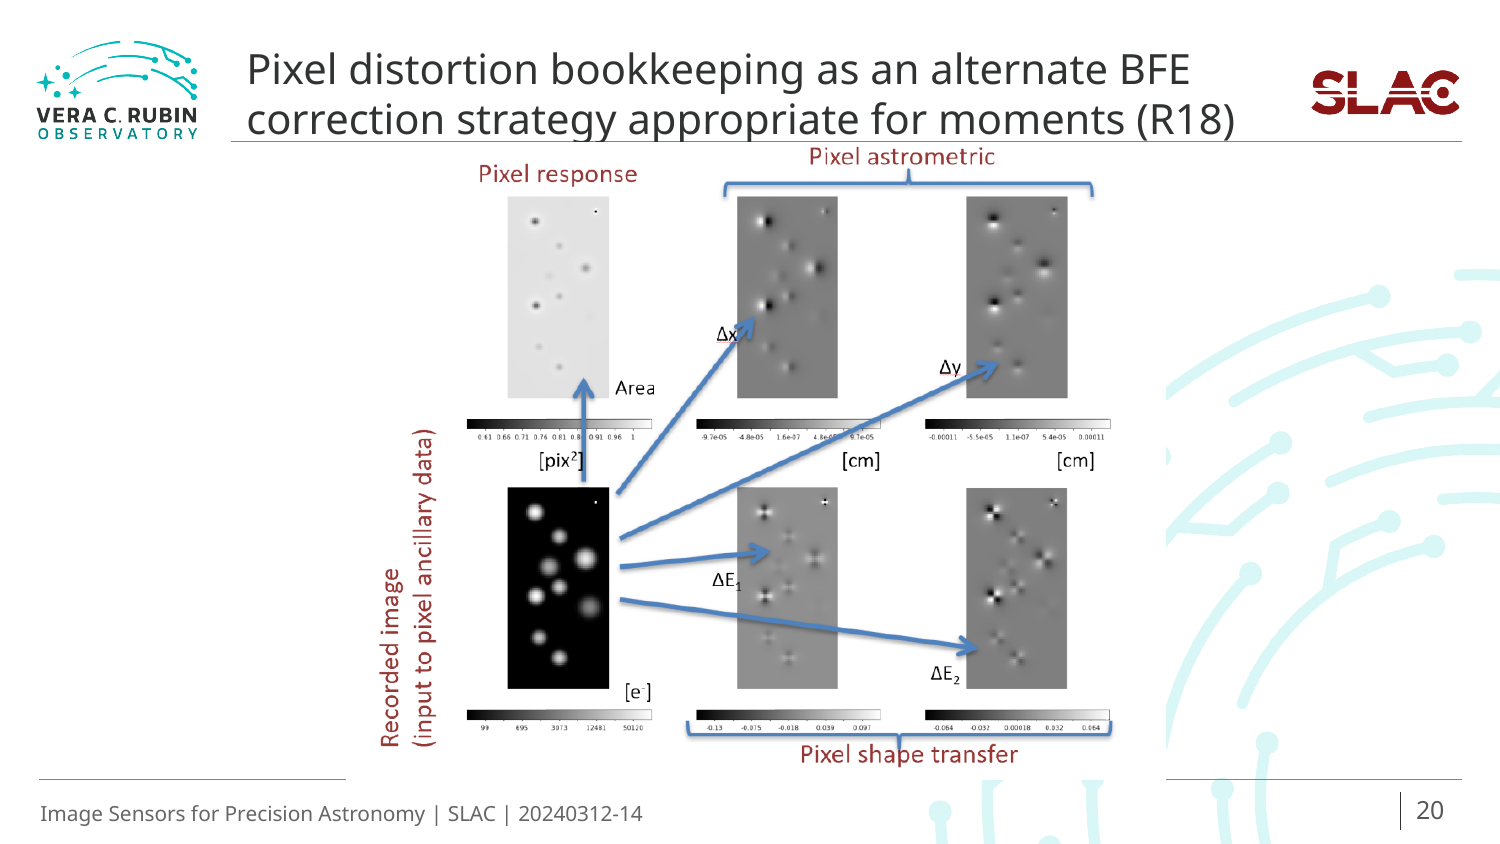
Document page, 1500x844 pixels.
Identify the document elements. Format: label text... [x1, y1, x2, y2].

picture [346, 141, 1500, 844]
slide_number 20 [1399, 778, 1460, 839]
picture [0, 0, 210, 145]
title Pixel distortion bookkeeping as an alternate BFE correction strategy appropriate for moments (R18) [230, 39, 1281, 145]
picture [1311, 70, 1460, 115]
